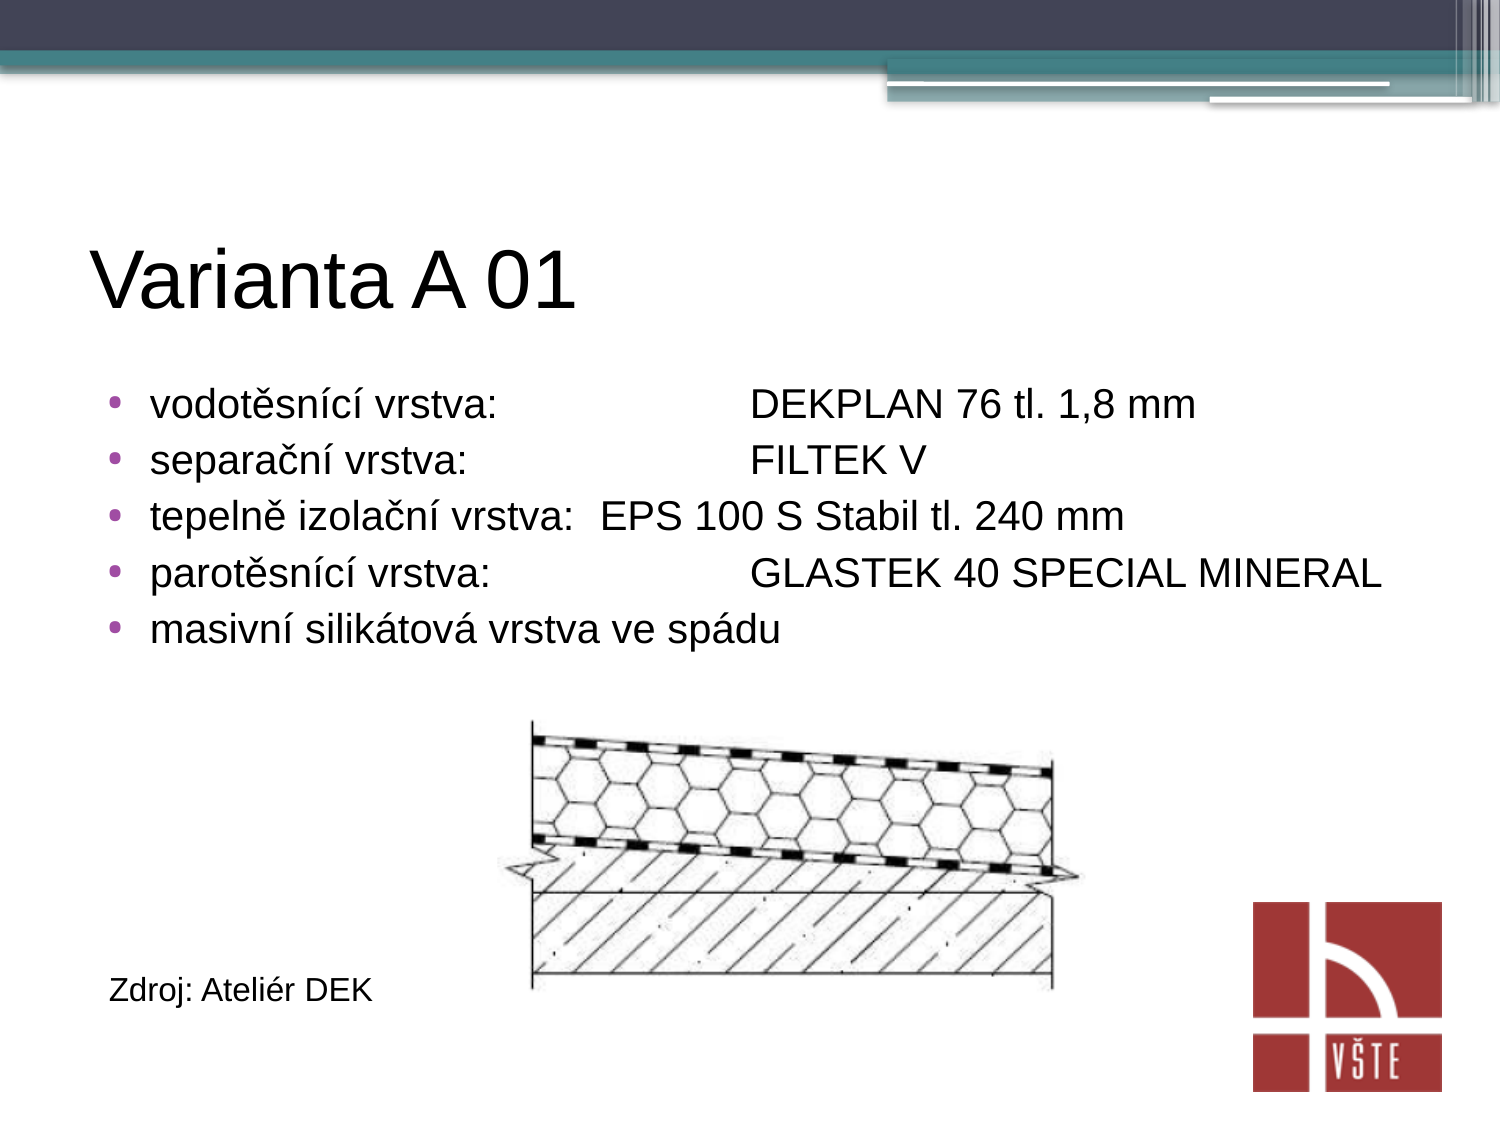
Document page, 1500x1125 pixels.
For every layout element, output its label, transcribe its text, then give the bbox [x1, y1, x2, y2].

title Varianta A 01 [75, 187, 1425, 363]
list vodotěsnící vrstva: DEKPLAN 76 tl. 1,8 mm separační vrstva: FILTEK V tepelně izolační vrstva: EPS 100 S Stabil tl. 240 mm parotěsnící vrstva: GLASTEK 40 SPECIAL MINERAL masivní silikátová vrstva ve spádu [75, 368, 1425, 1079]
text_box Zdroj: Ateliér DEK [93, 960, 402, 1032]
picture [409, 655, 1178, 1077]
picture [1253, 902, 1442, 1092]
